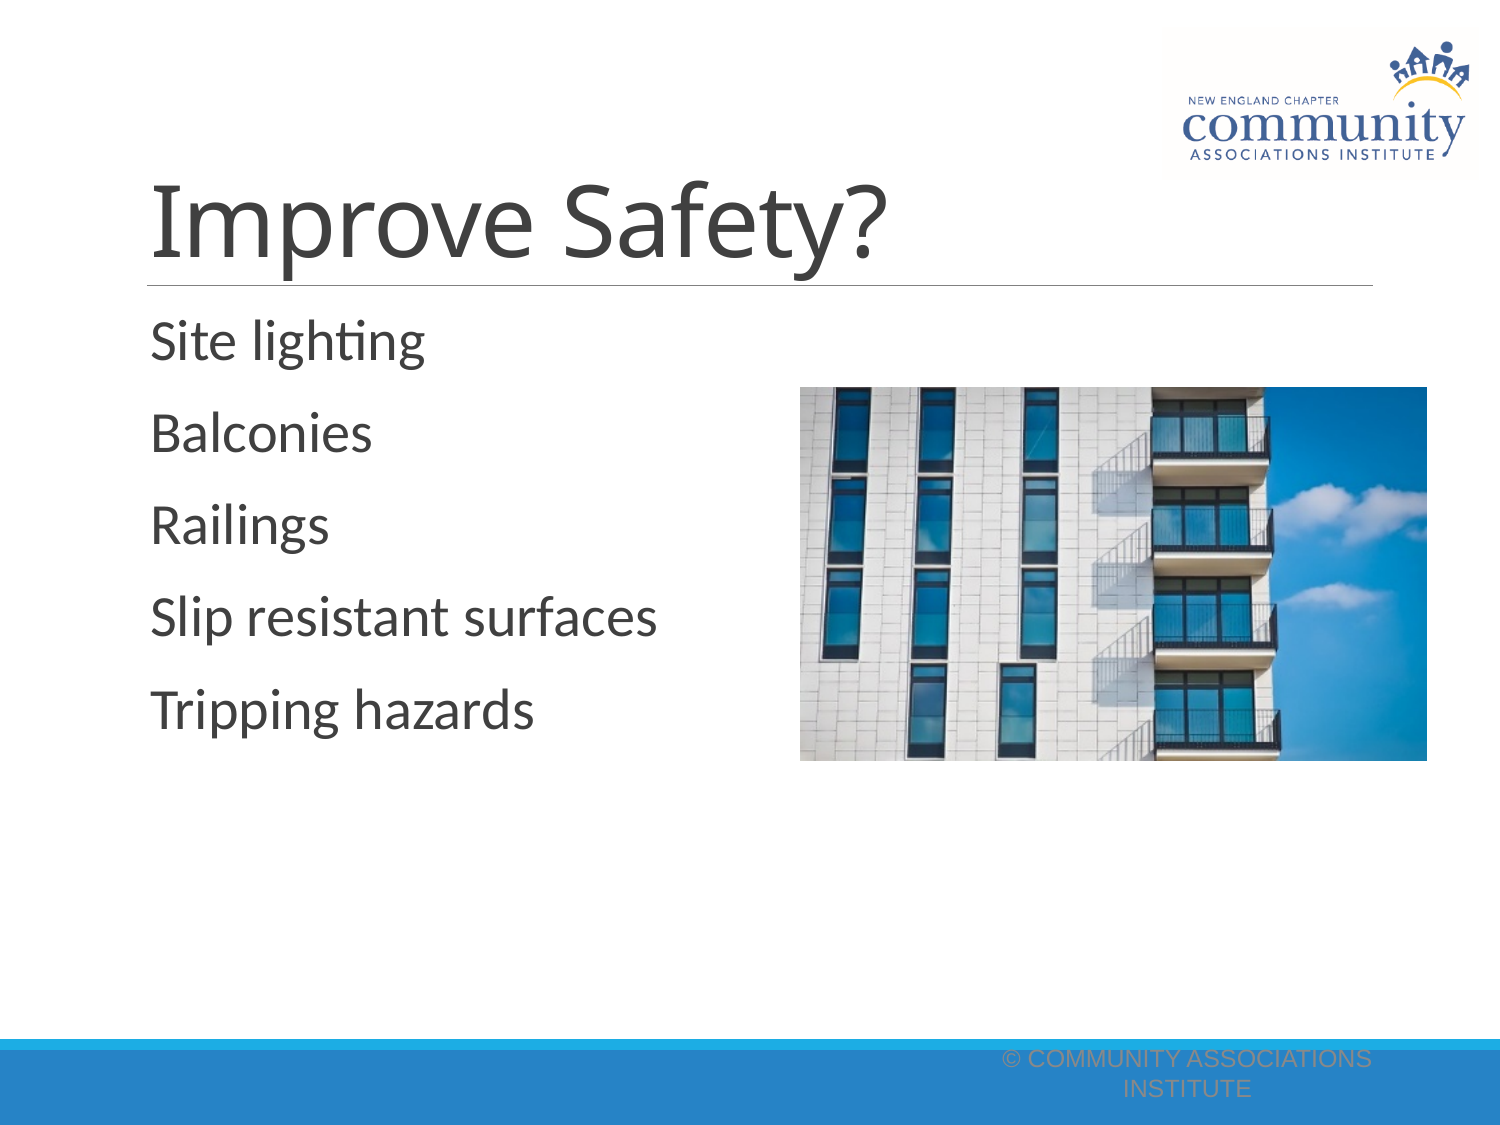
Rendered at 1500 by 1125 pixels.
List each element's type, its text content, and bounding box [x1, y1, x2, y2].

footer © Community Associations Institute [950, 1042, 1425, 1103]
picture [1161, 26, 1479, 181]
picture [799, 386, 1428, 761]
picture [1382, 453, 1389, 459]
list Site lighting Balconies Railings Slip resistant surfaces Tripping hazards [135, 302, 1373, 963]
title Improve Safety? [135, 47, 1373, 285]
